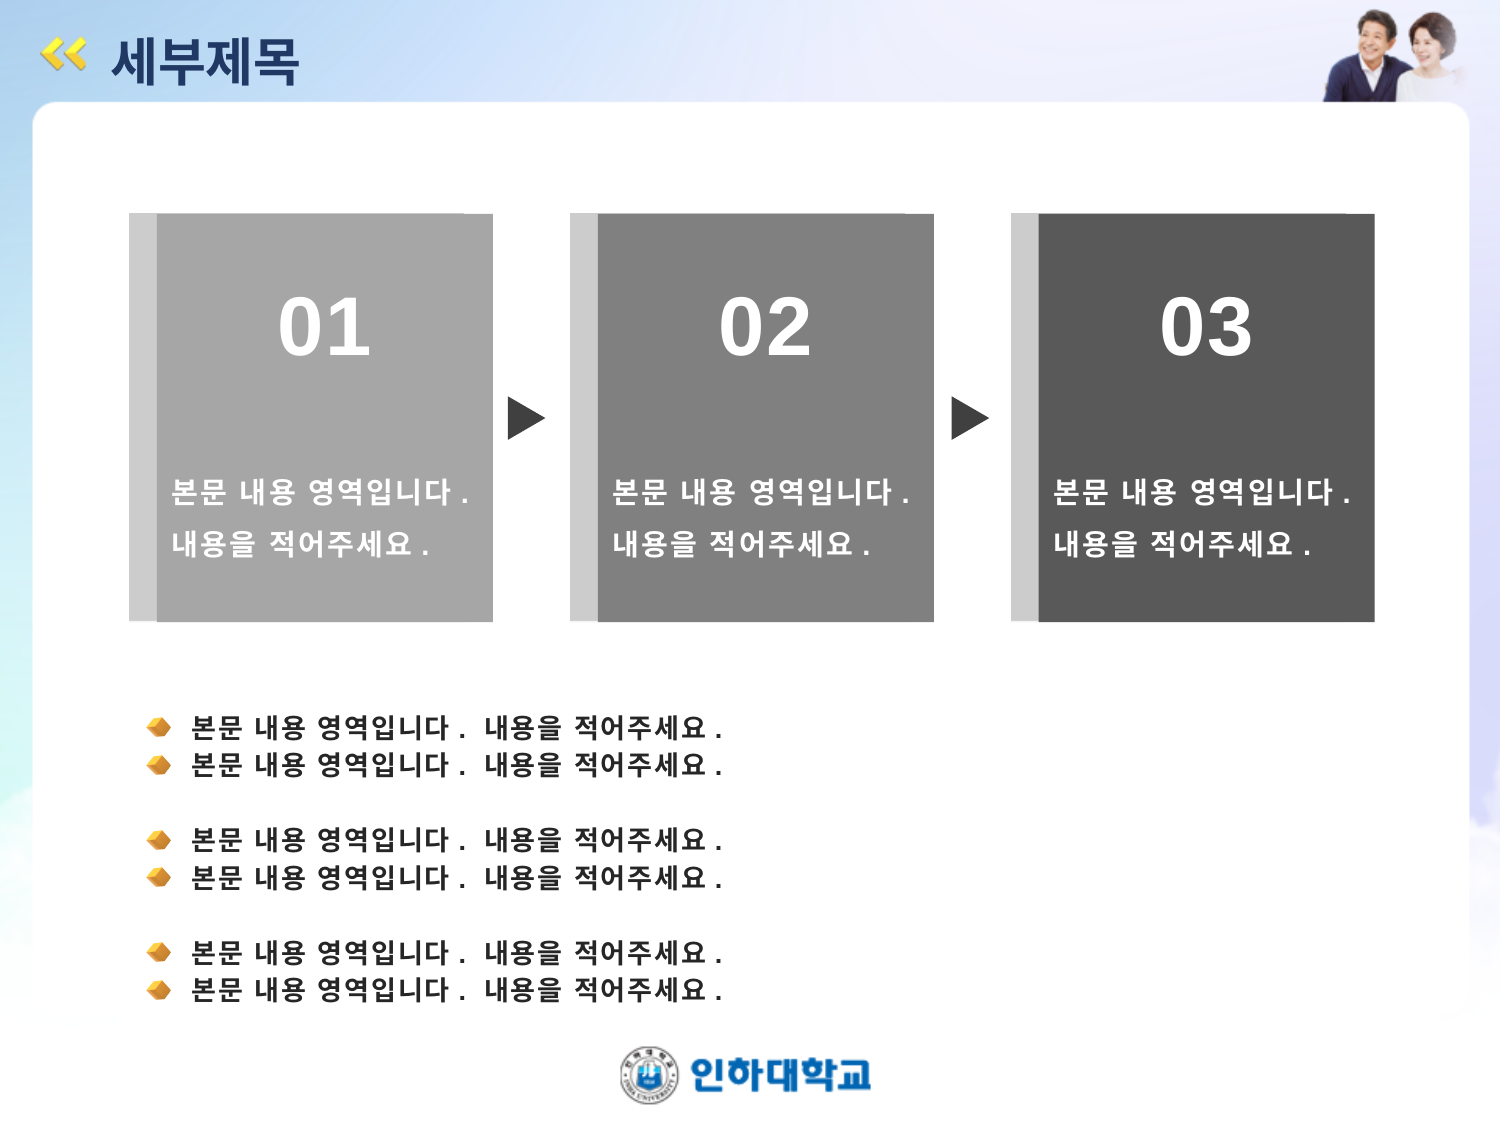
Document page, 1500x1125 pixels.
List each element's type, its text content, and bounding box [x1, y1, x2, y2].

text_box 02 [597, 264, 934, 380]
title 세부제목 [95, 0, 1390, 130]
text_box [1038, 213, 1376, 623]
text_box 01 [156, 264, 493, 380]
text_box [597, 213, 935, 623]
picture [0, 0, 1500, 1125]
text_box 본문 내용 영역입니다. 내용을 적어주세요. [156, 449, 493, 569]
text_box 본문 내용 영역입니다. 내용을 적어주세요. [1038, 449, 1375, 569]
text_box [506, 394, 548, 442]
text_box 03 [1038, 264, 1375, 380]
text_box [156, 213, 494, 623]
text_box [950, 394, 992, 442]
text_box 본문 내용 영역입니다. 내용을 적어주세요. [597, 449, 934, 569]
text_box 본문 내용 영역입니다. 내용을 적어주세요. 본문 내용 영역입니다. 내용을 적어주세요. 본문 내용 영역입니다. 내용을 적어주세요. 본문 내용 영역입니다. 내용을 적어주세요. 본문 내용 영역입니다. 내용을 적어주세요. 본문 내용 영역입니다. 내용을 적어주세요. [132, 698, 1104, 1014]
